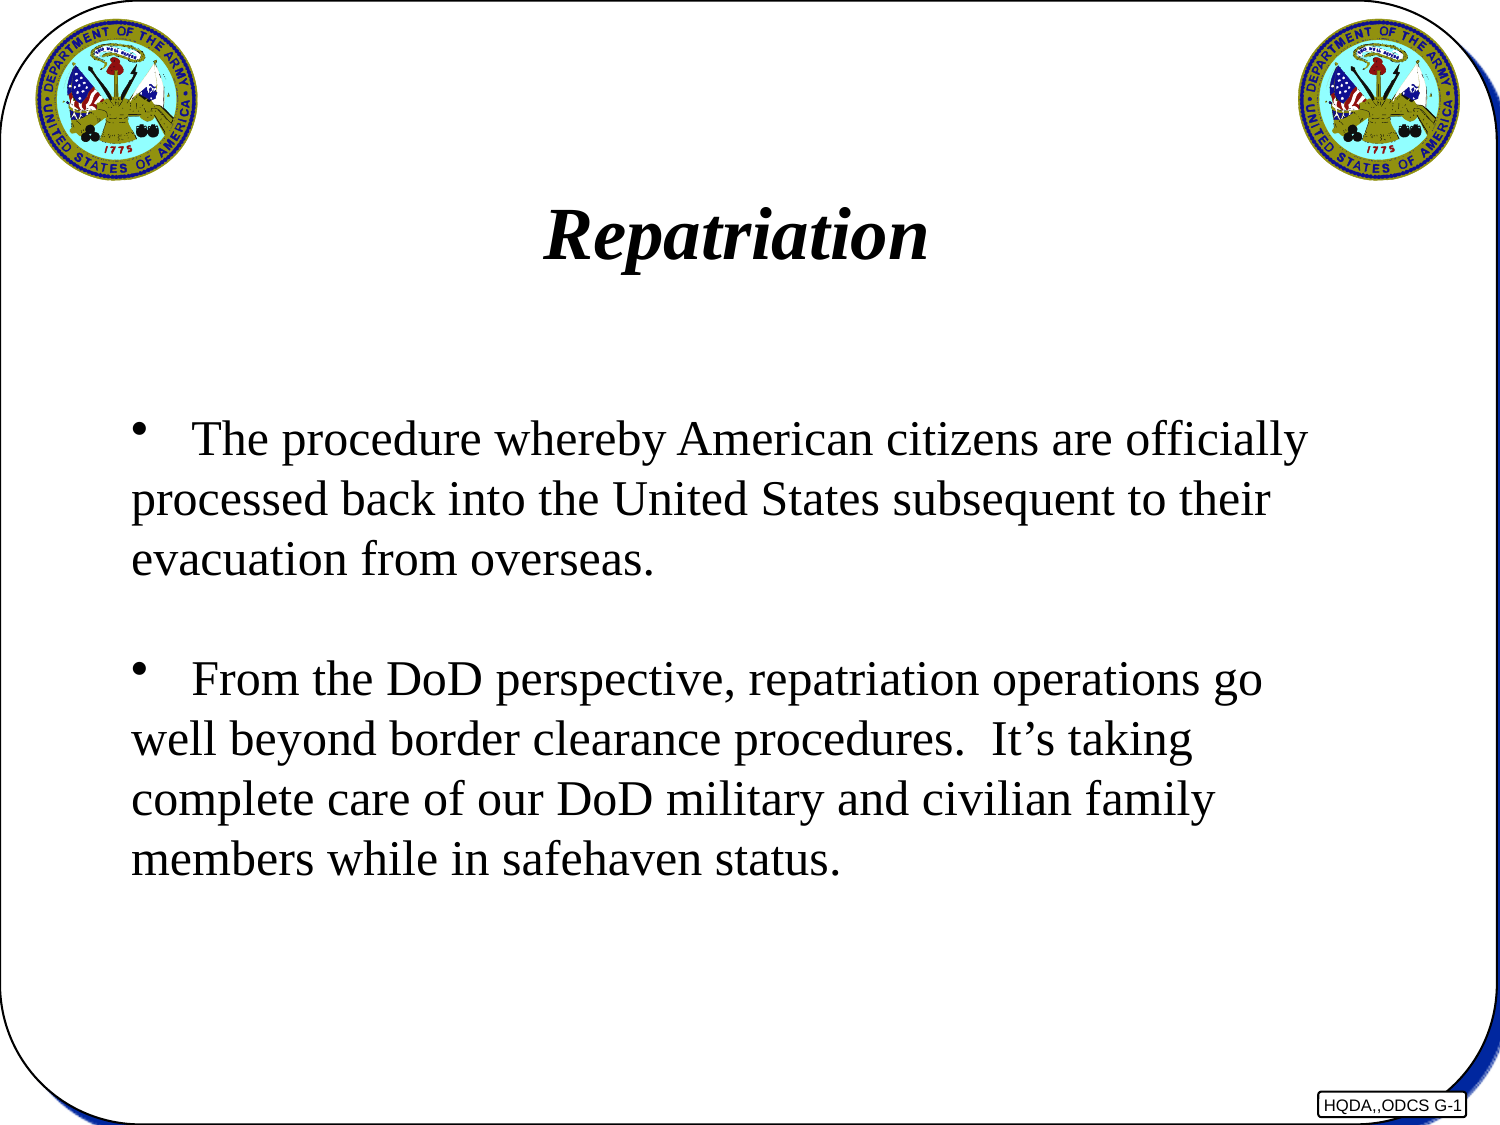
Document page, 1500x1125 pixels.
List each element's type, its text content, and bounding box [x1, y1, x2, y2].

text_box The procedure whereby American citizens are officially processed back into the United States subsequent to their evacuation from overseas. From the DoD perspective, repatriation operations go well beyond border clearance procedures. It’s taking complete care of our DoD military and civilian family members while in safehaven status. [115, 397, 1337, 893]
text_box Repatriation [527, 177, 946, 283]
